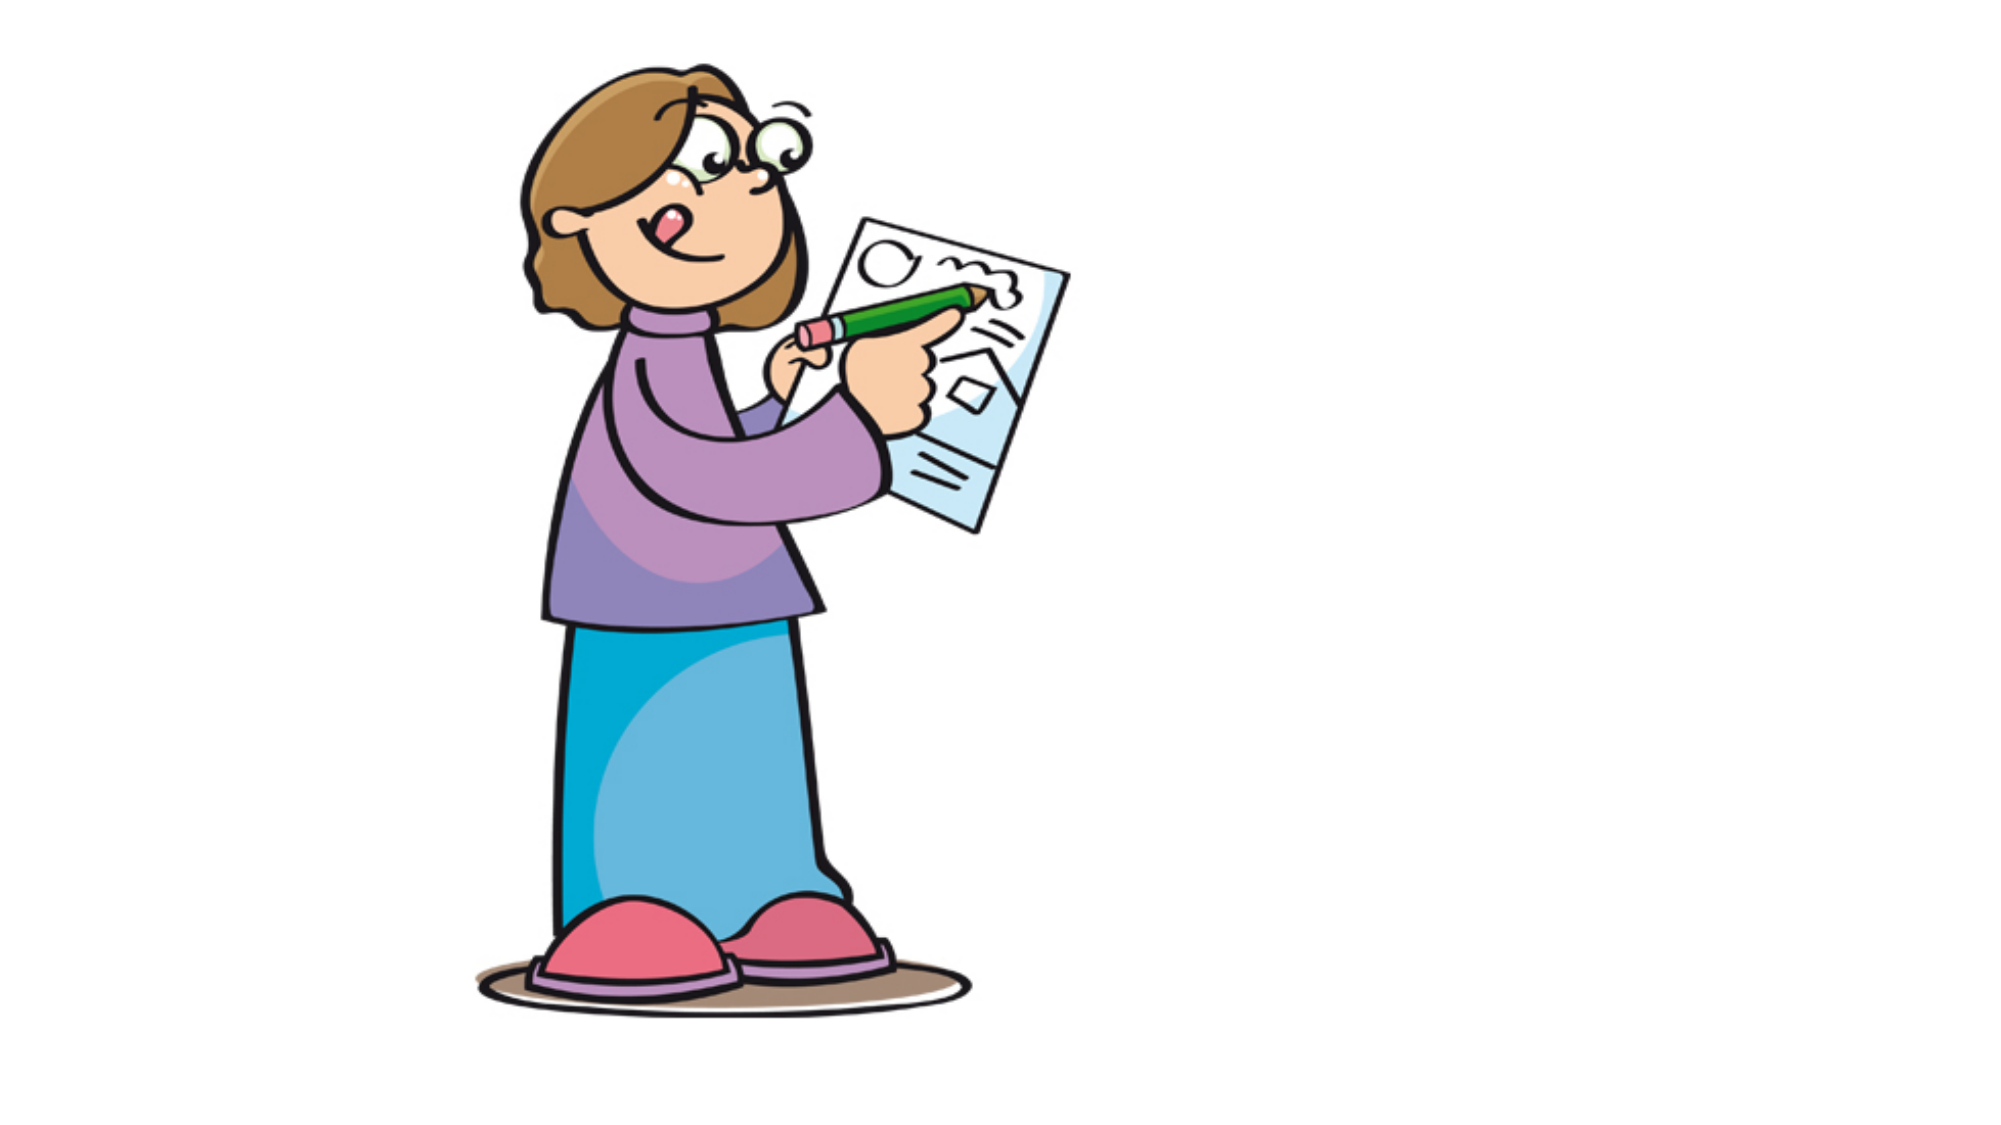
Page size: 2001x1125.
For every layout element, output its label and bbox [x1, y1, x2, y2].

list [308, 27, 1157, 1083]
